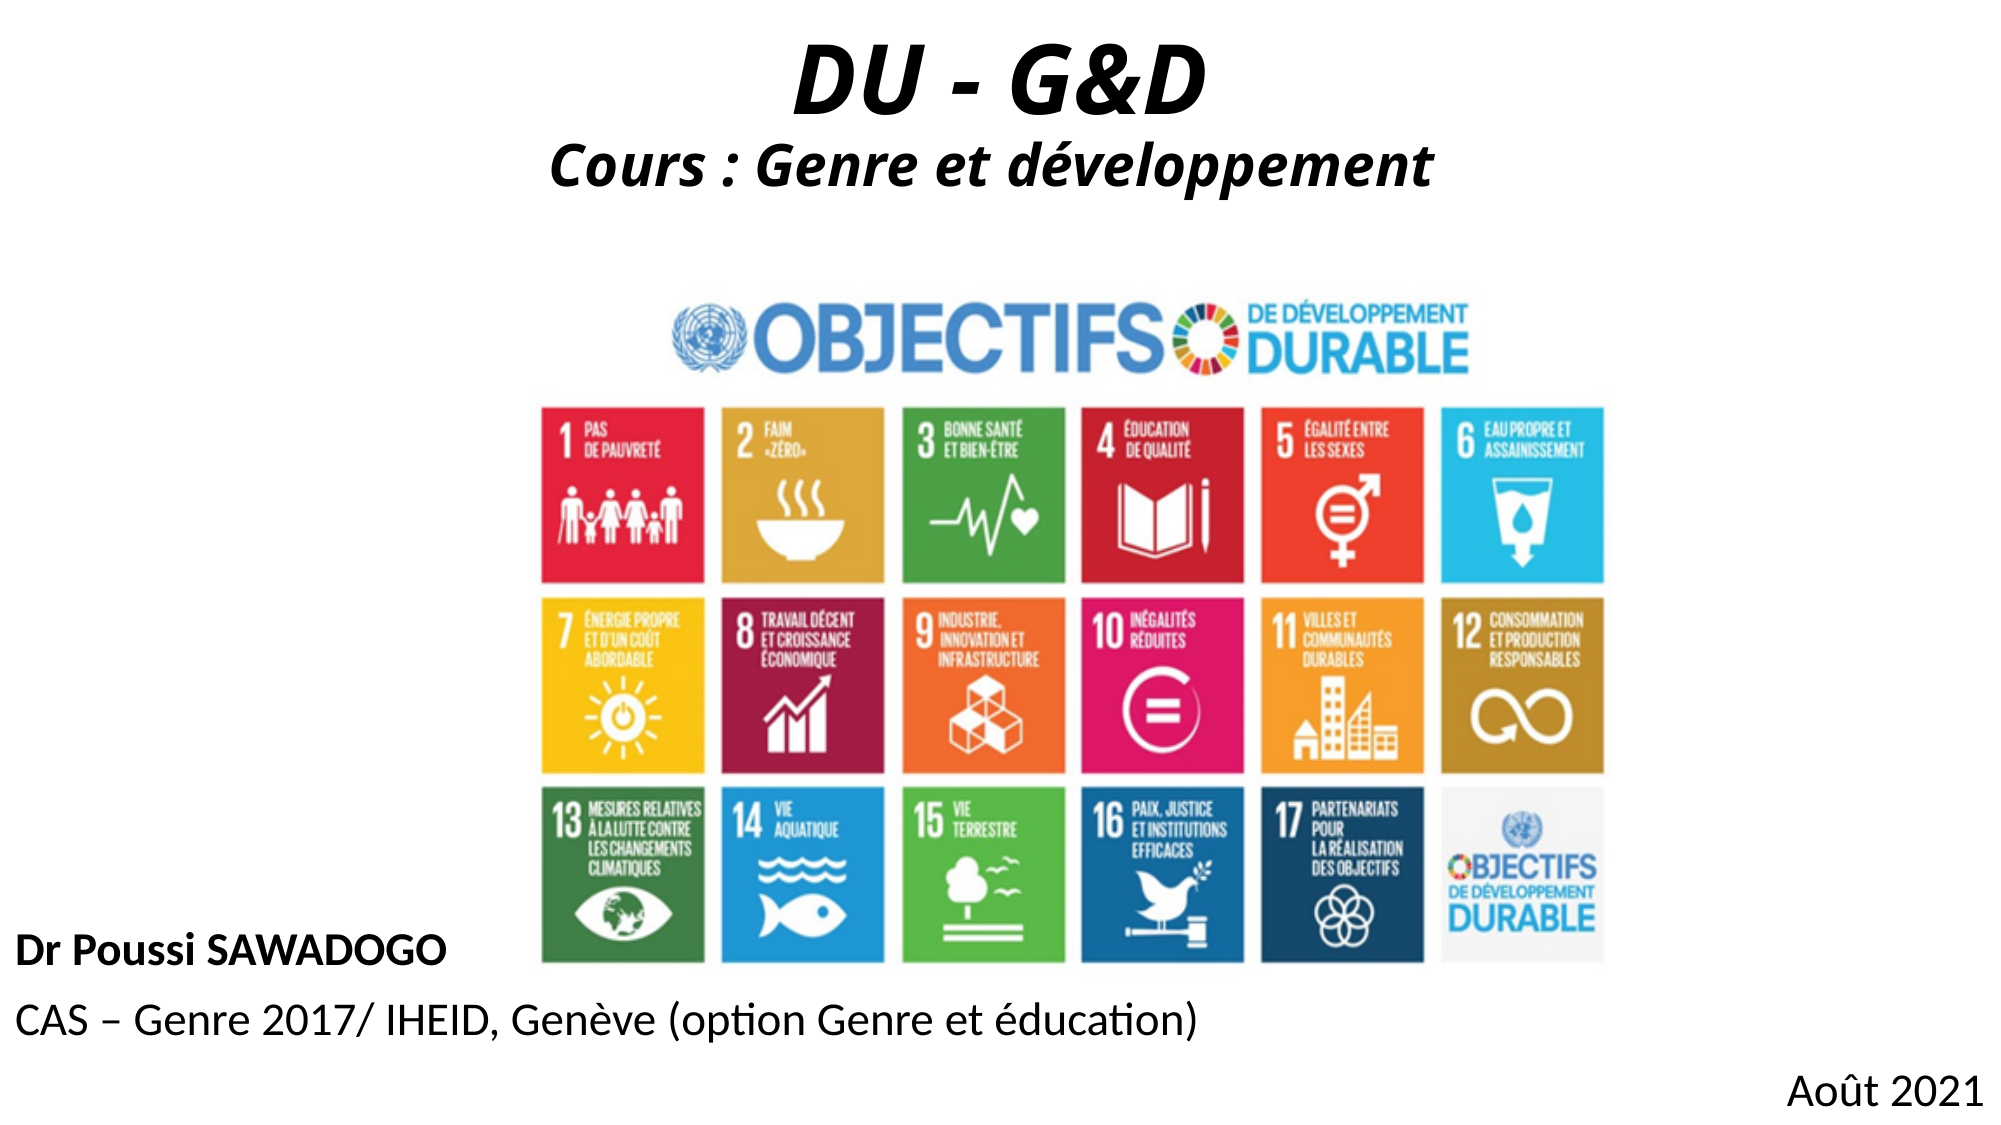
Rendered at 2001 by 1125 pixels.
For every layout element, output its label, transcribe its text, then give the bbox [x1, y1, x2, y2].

picture [535, 206, 1612, 982]
title DU - G&D Cours : Genre et développement [249, 22, 1750, 207]
subtitle Dr Poussi SAWADOGO CAS – Genre 2017/ IHEID, Genève (option Genre et éducation) Août 2021 [0, 917, 2000, 1125]
